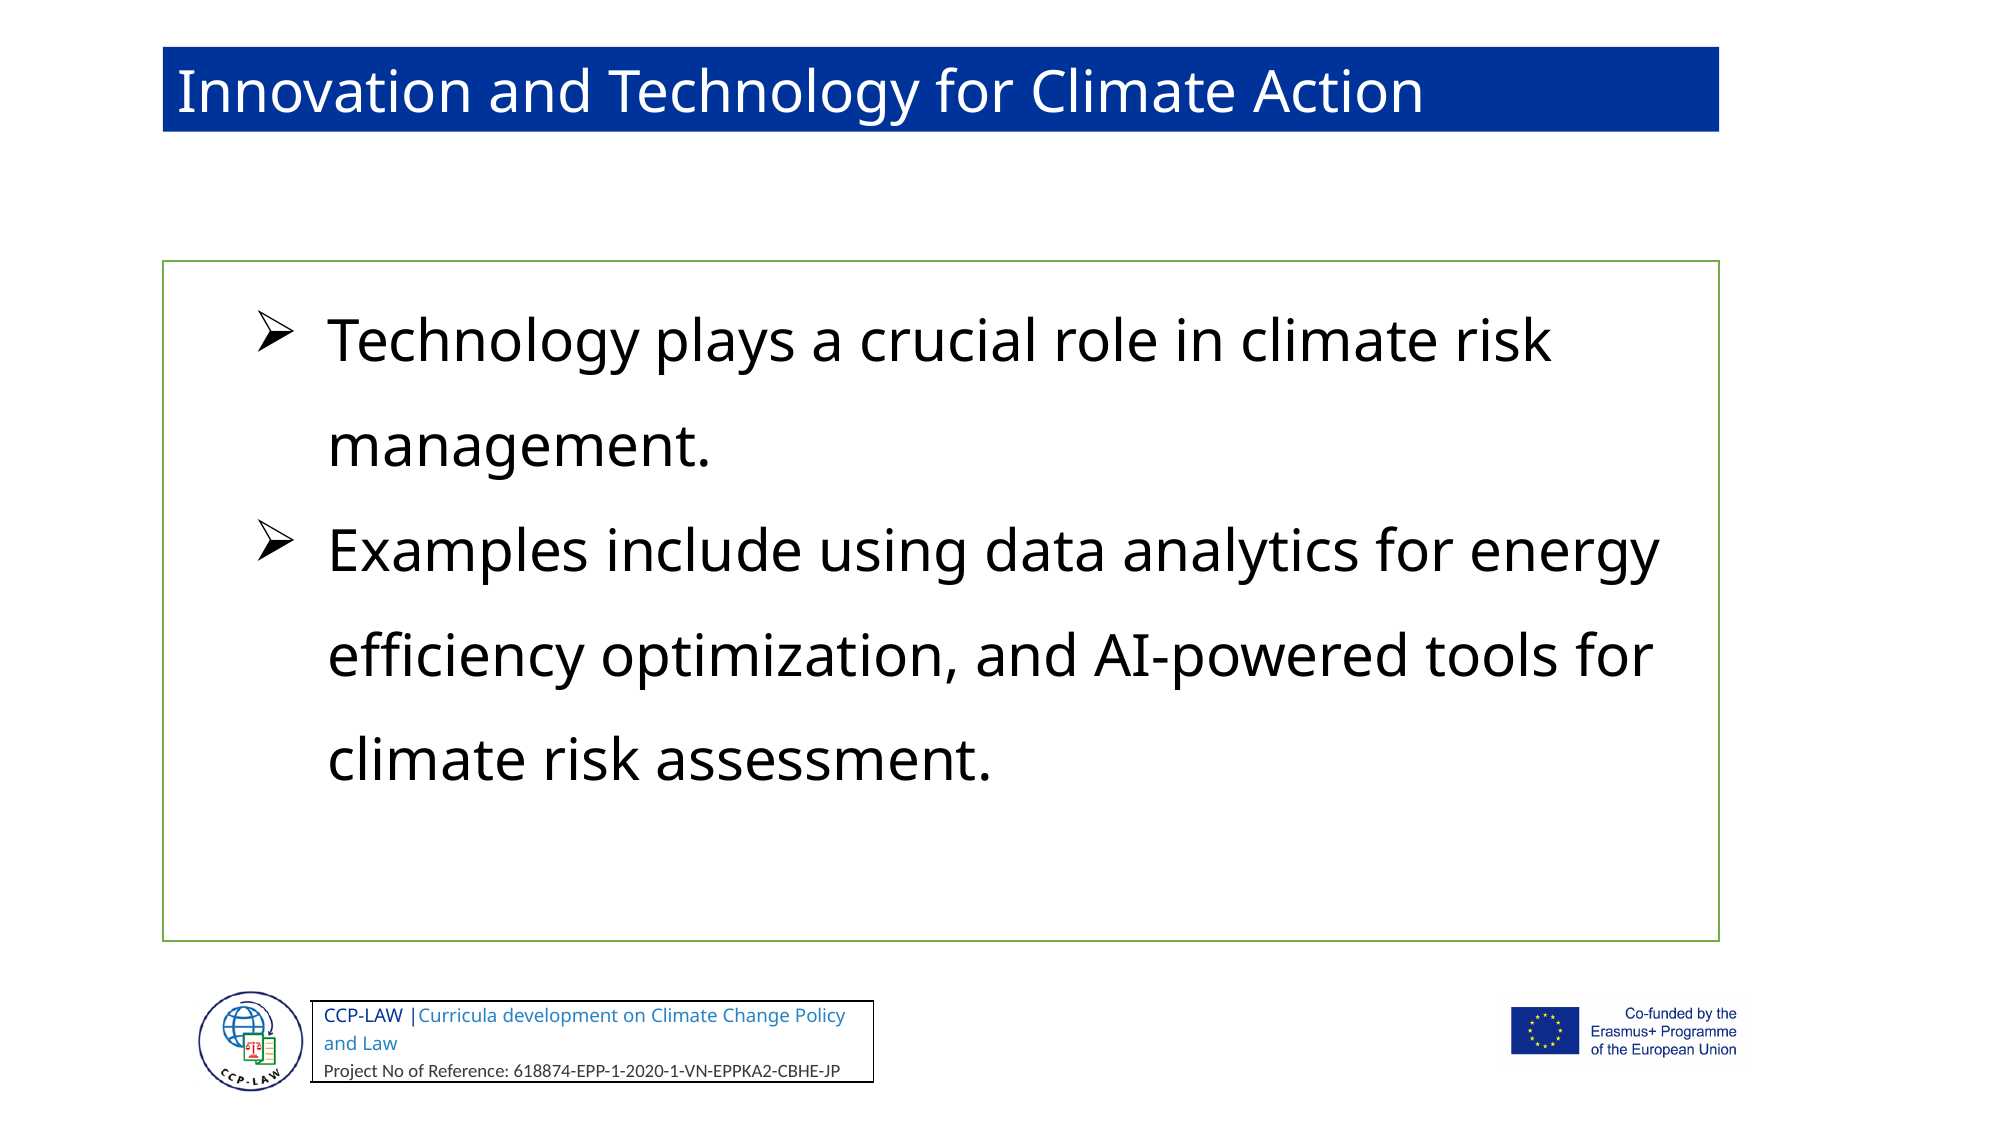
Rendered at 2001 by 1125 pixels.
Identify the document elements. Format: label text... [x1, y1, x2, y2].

text_box Technology plays a crucial role in climate risk management. Examples include using data analytics for energy efficiency optimization, and AI-powered tools for climate risk assessment. [162, 261, 1720, 942]
text_box Innovation and Technology for Climate Action [162, 46, 1720, 132]
picture [195, 984, 310, 1095]
picture [1497, 997, 1748, 1068]
